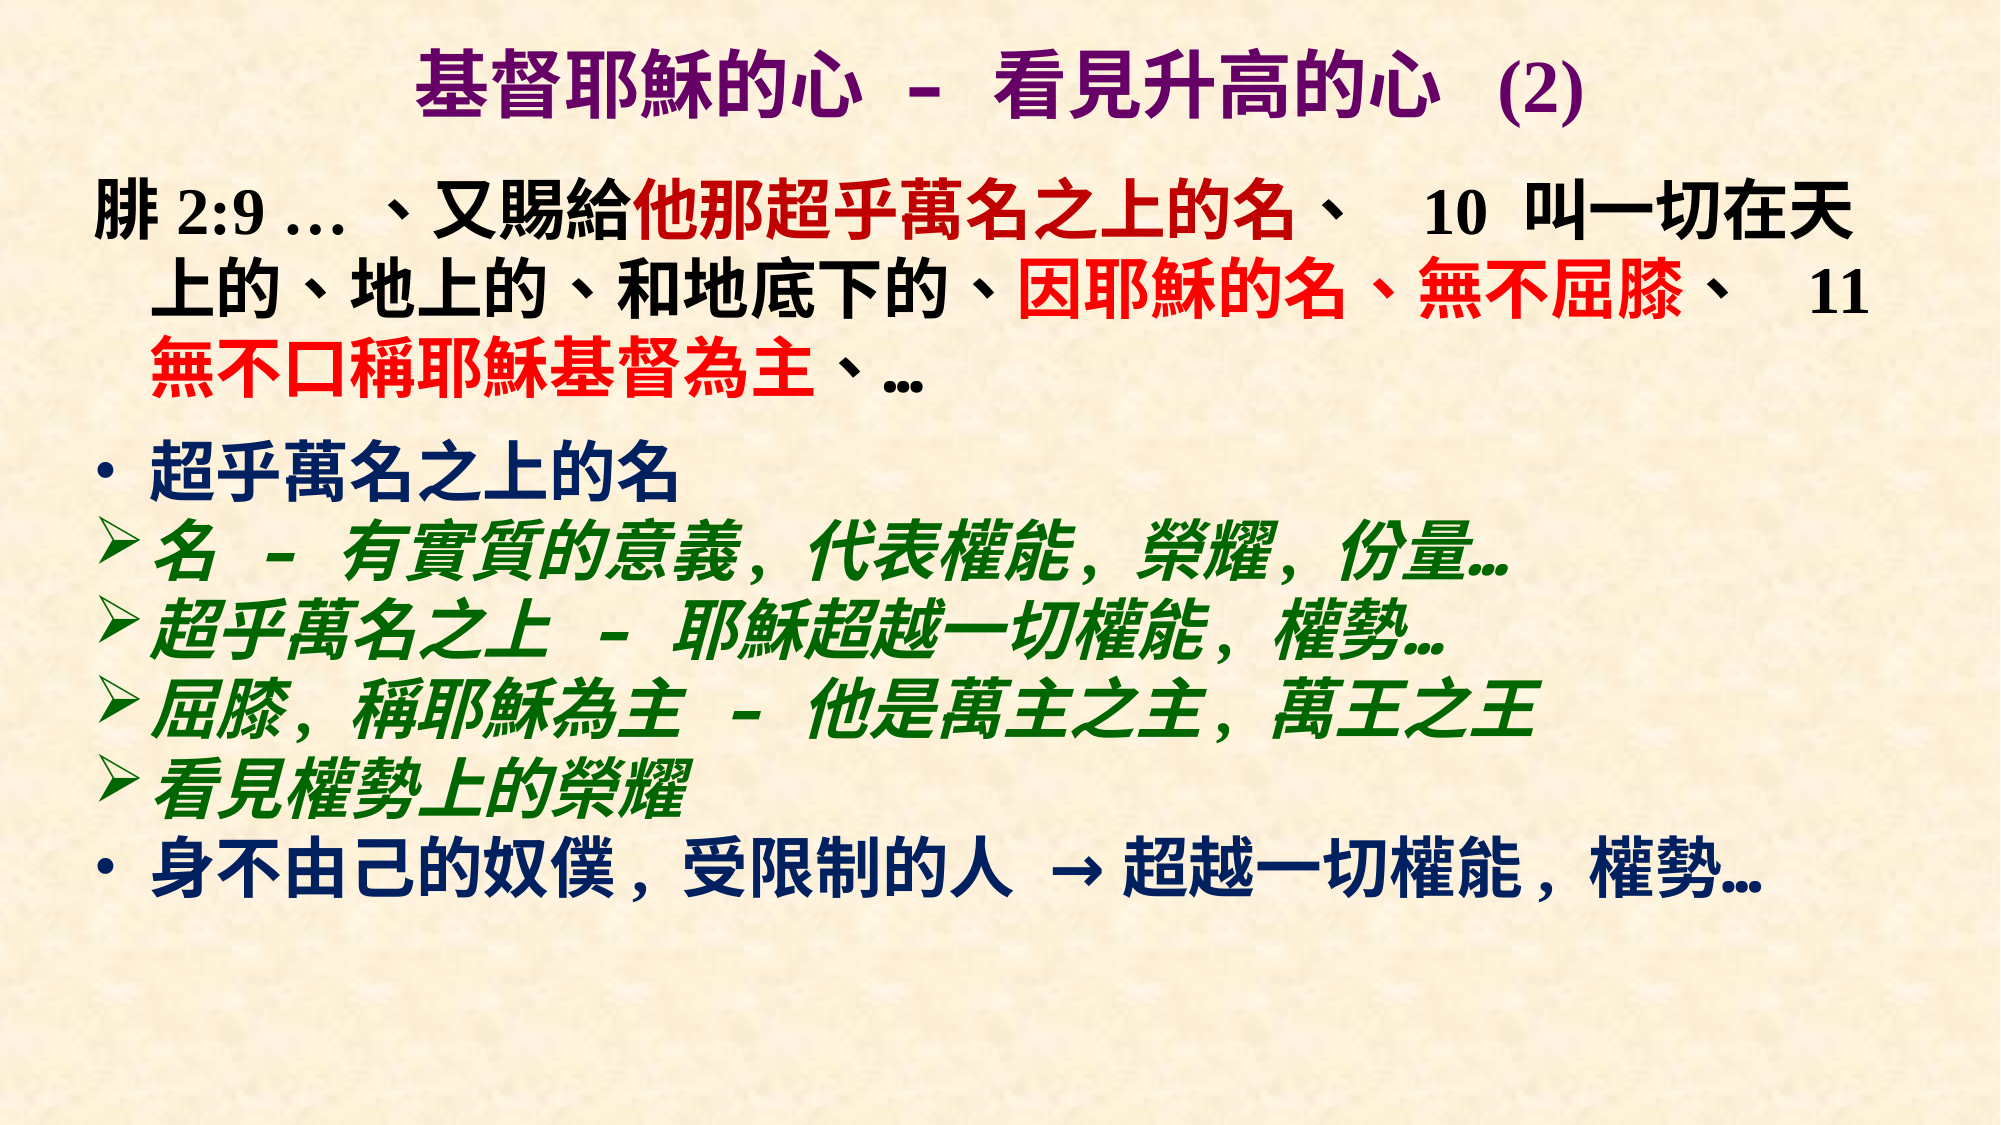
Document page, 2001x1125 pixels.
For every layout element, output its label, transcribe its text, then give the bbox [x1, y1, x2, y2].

title 基督耶穌的心 – 看見升高的心 (2) [54, 19, 1945, 147]
text_box 腓2:9 …、又賜給他那超乎萬名之上的名、 10 叫一切在天上的、地上的、和地底下的、因耶穌的名、無不屈膝、 11 無不口稱耶穌基督為主、… 超乎萬名之上的名 名 – 有實質的意義, 代表權能, 榮耀, 份量… 超乎萬名之上 – 耶穌超越一切權能, 權勢… 屈膝, 稱耶穌為主 – 他是萬主之主, 萬王之王 看見權勢上的榮耀 身不由己的奴僕, 受限制的人 → 超越一切權能, 權勢… [78, 160, 1934, 1059]
picture [0, 0, 2001, 1125]
